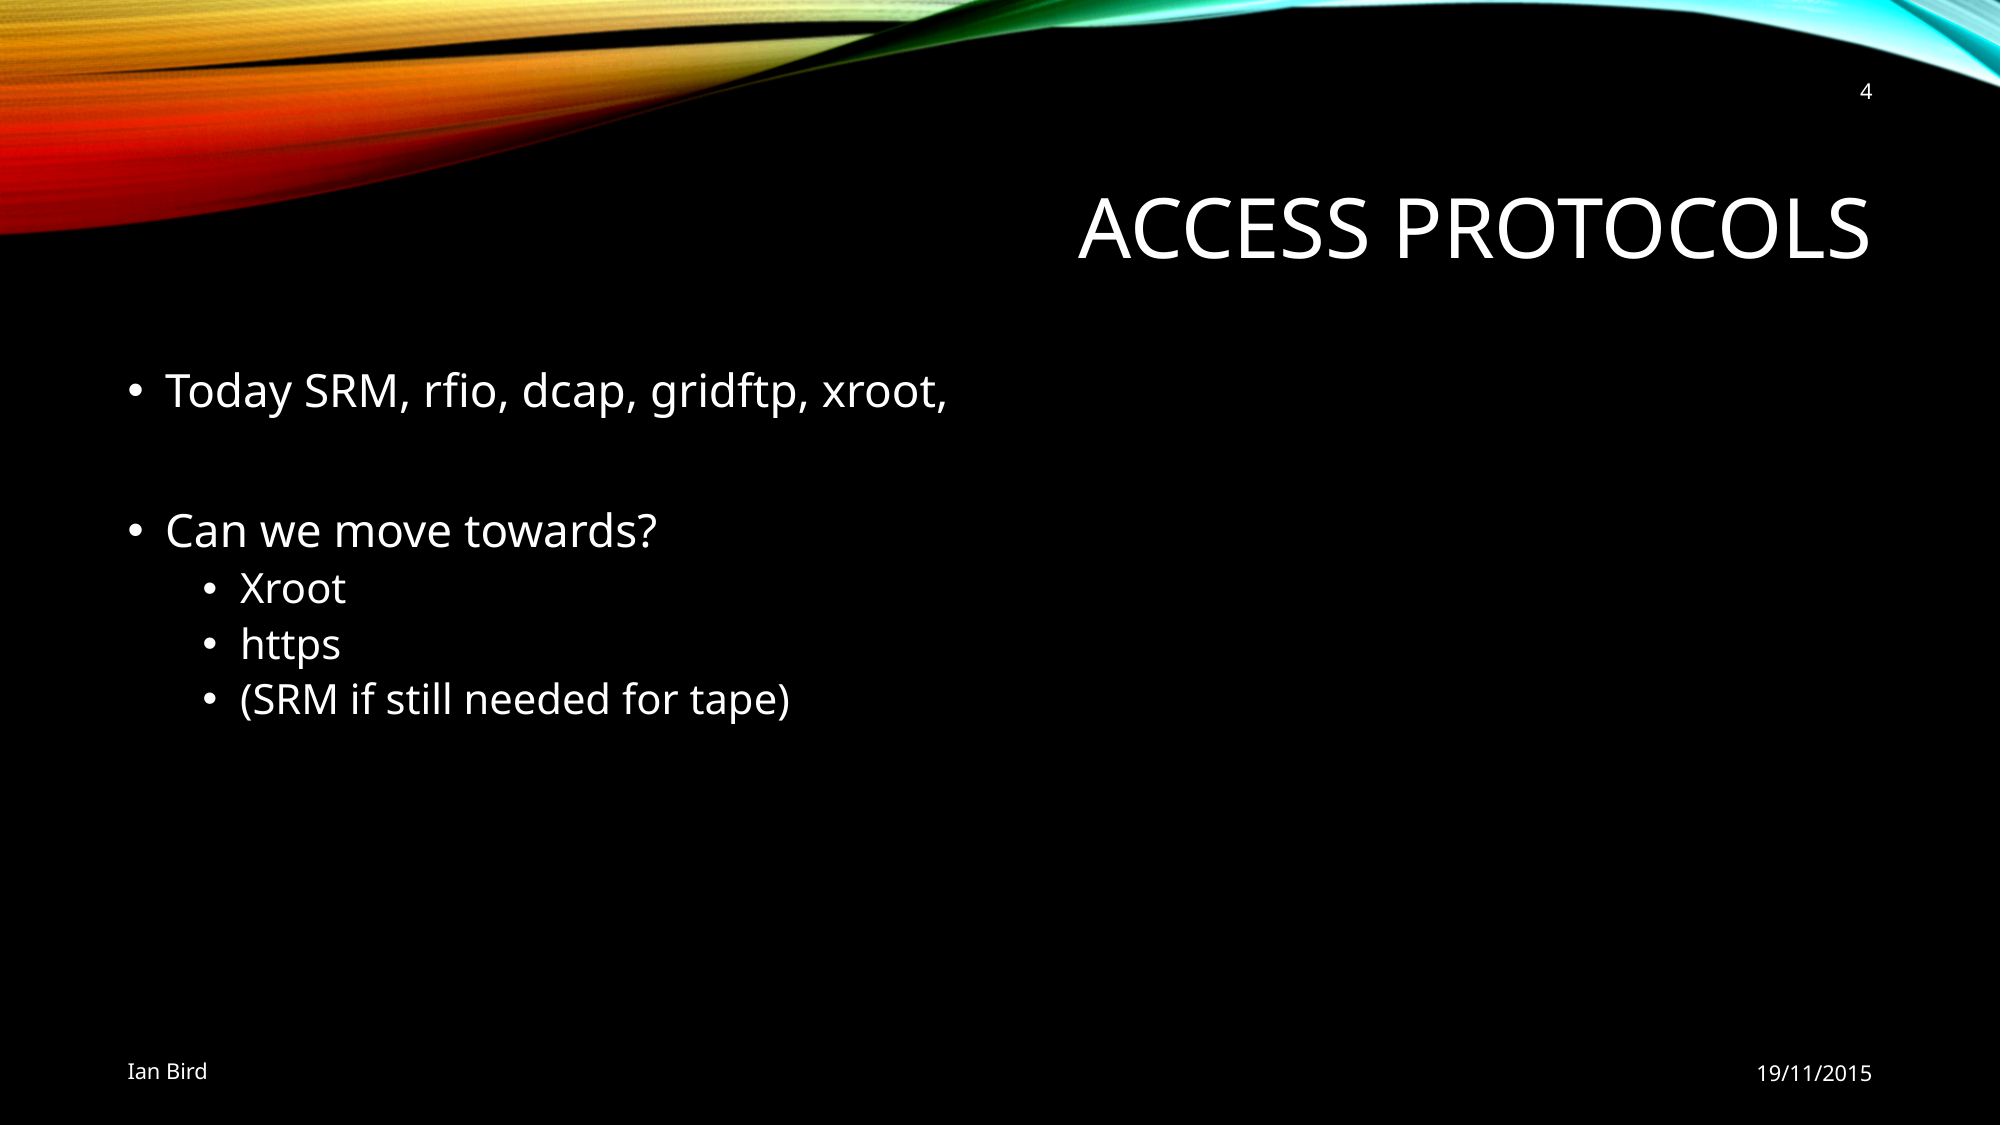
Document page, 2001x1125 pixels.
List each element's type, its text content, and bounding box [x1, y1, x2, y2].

picture [0, 0, 2000, 237]
list Today SRM, rfio, dcap, gridftp, xroot, Can we move towards? Xroot https (SRM if still needed for tape) [112, 360, 1888, 1021]
title Access Protocols [474, 125, 1888, 338]
footer Ian Bird [112, 1042, 1388, 1103]
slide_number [1410, 1042, 1888, 1103]
slide_number 4 [1437, 62, 1888, 123]
